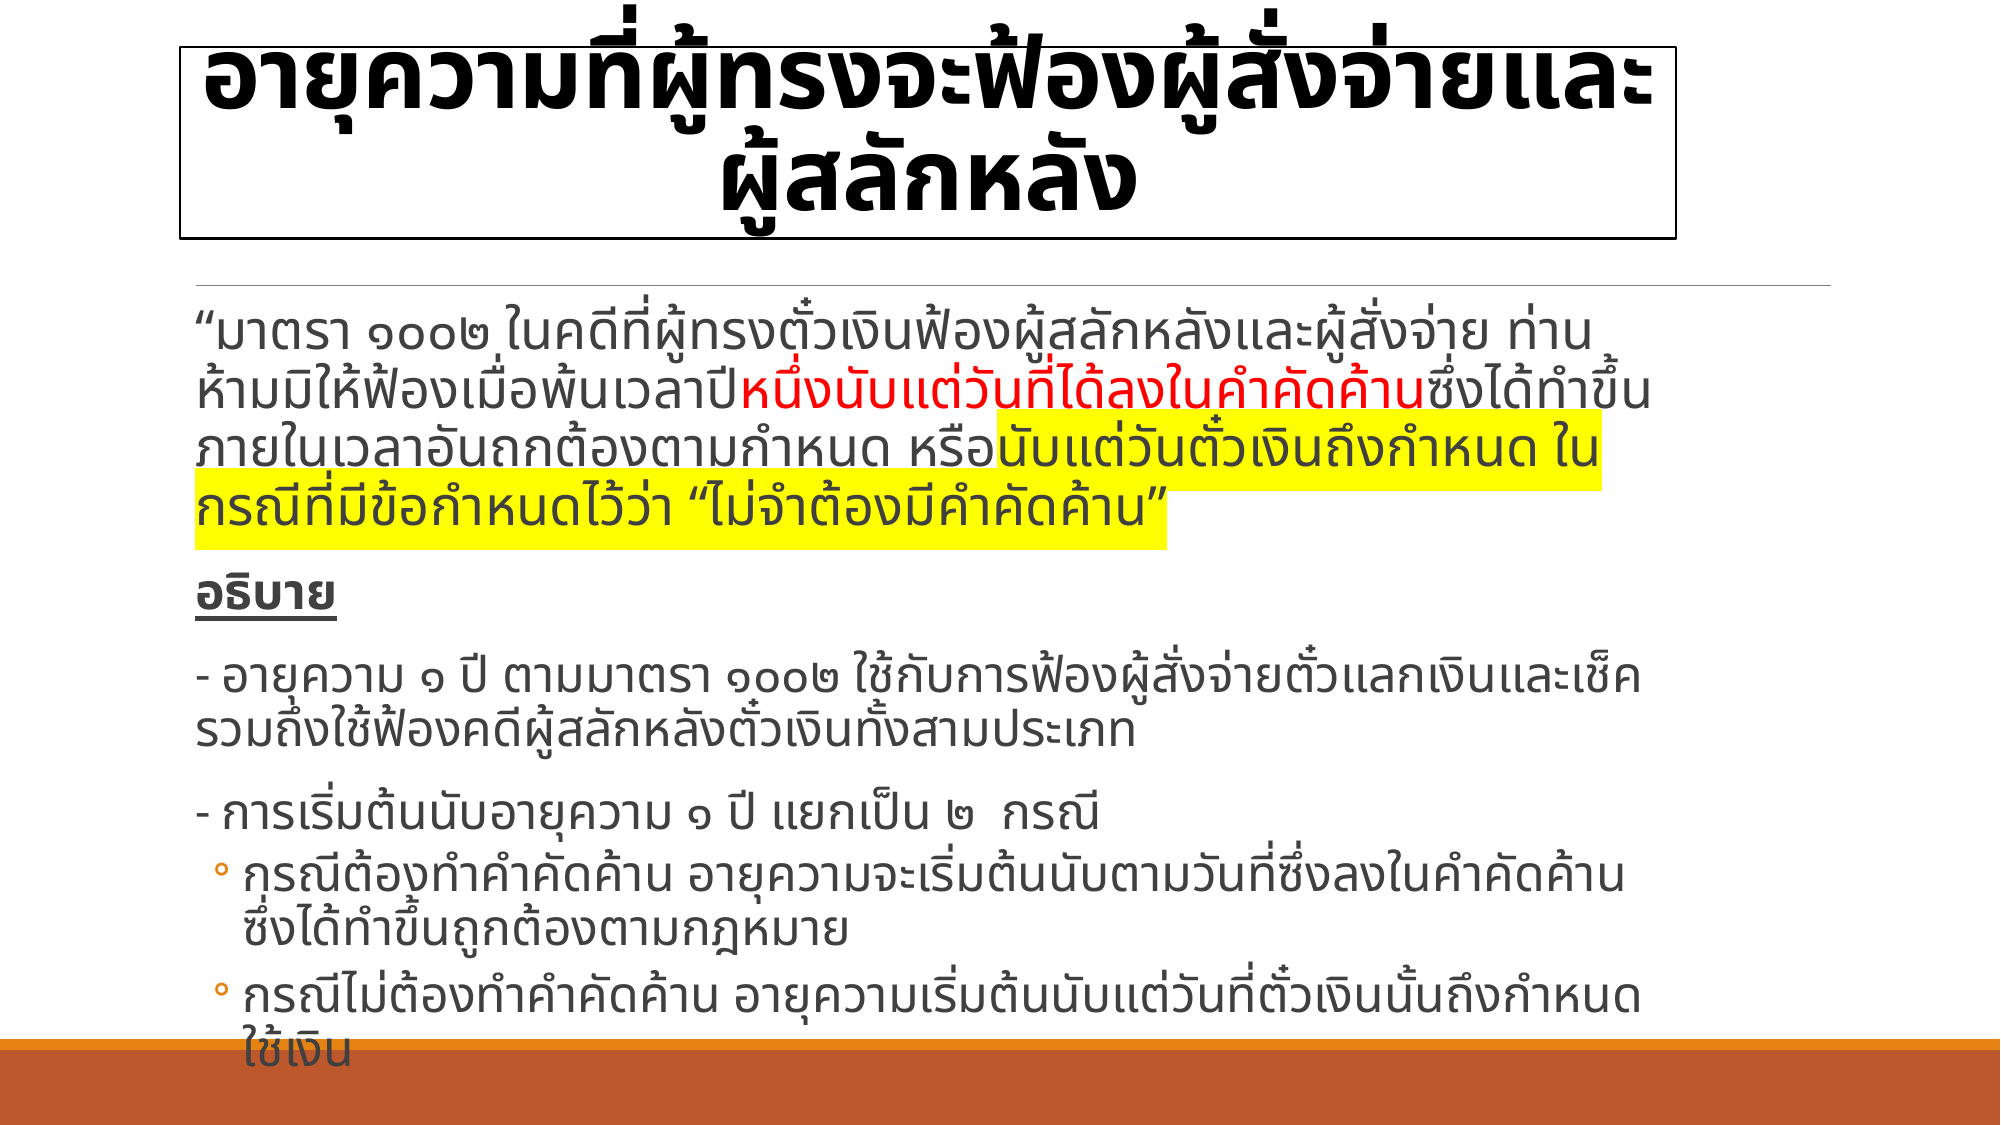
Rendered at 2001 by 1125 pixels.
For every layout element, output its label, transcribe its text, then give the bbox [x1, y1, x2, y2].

list “มาตรา ๑๐๐๒ ในคดีที่ผู้ทรงตั๋วเงินฟ้องผู้สลักหลังและผู้สั่งจ่าย ท่านห้ามมิให้ฟ้องเมื่อพ้นเวลาปีหนึ่งนับแต่วันที่ได้ลงในคำคัดค้านซึ่งได้ทำขึ้นภายในเวลาอันถูกต้องตามกำหนด หรือนับแต่วันตั๋วเงินถึงกำหนด ในกรณีที่มีข้อกำหนดไว้ว่า “ไม่จำต้องมีคำคัดค้าน” อธิบาย - อายุความ ๑ ปี ตามมาตรา ๑๐๐๒ ใช้กับการฟ้องผู้สั่งจ่ายตั๋วแลกเงินและเช็ค รวมถึงใช้ฟ้องคดีผู้สลักหลังตั๋วเงินทั้งสามประเภท - การเริ่มต้นนับอายุความ ๑ ปี แยกเป็น ๒ กรณี กรณีต้องทำคำคัดค้าน อายุความจะเริ่มต้นนับตามวันที่ซึ่งลงในคำคัดค้านซึ่งได้ทำขึ้นถูกต้องตามกฎหมาย กรณีไม่ต้องทำคำคัดค้าน อายุความเริ่มต้นนับแต่วันที่ตั๋วเงินนั้นถึงกำหนดใช้เงิน [180, 295, 1677, 956]
title อายุความที่ผู้ทรงจะฟ้องผู้สั่งจ่ายและผู้สลักหลัง [179, 46, 1677, 240]
